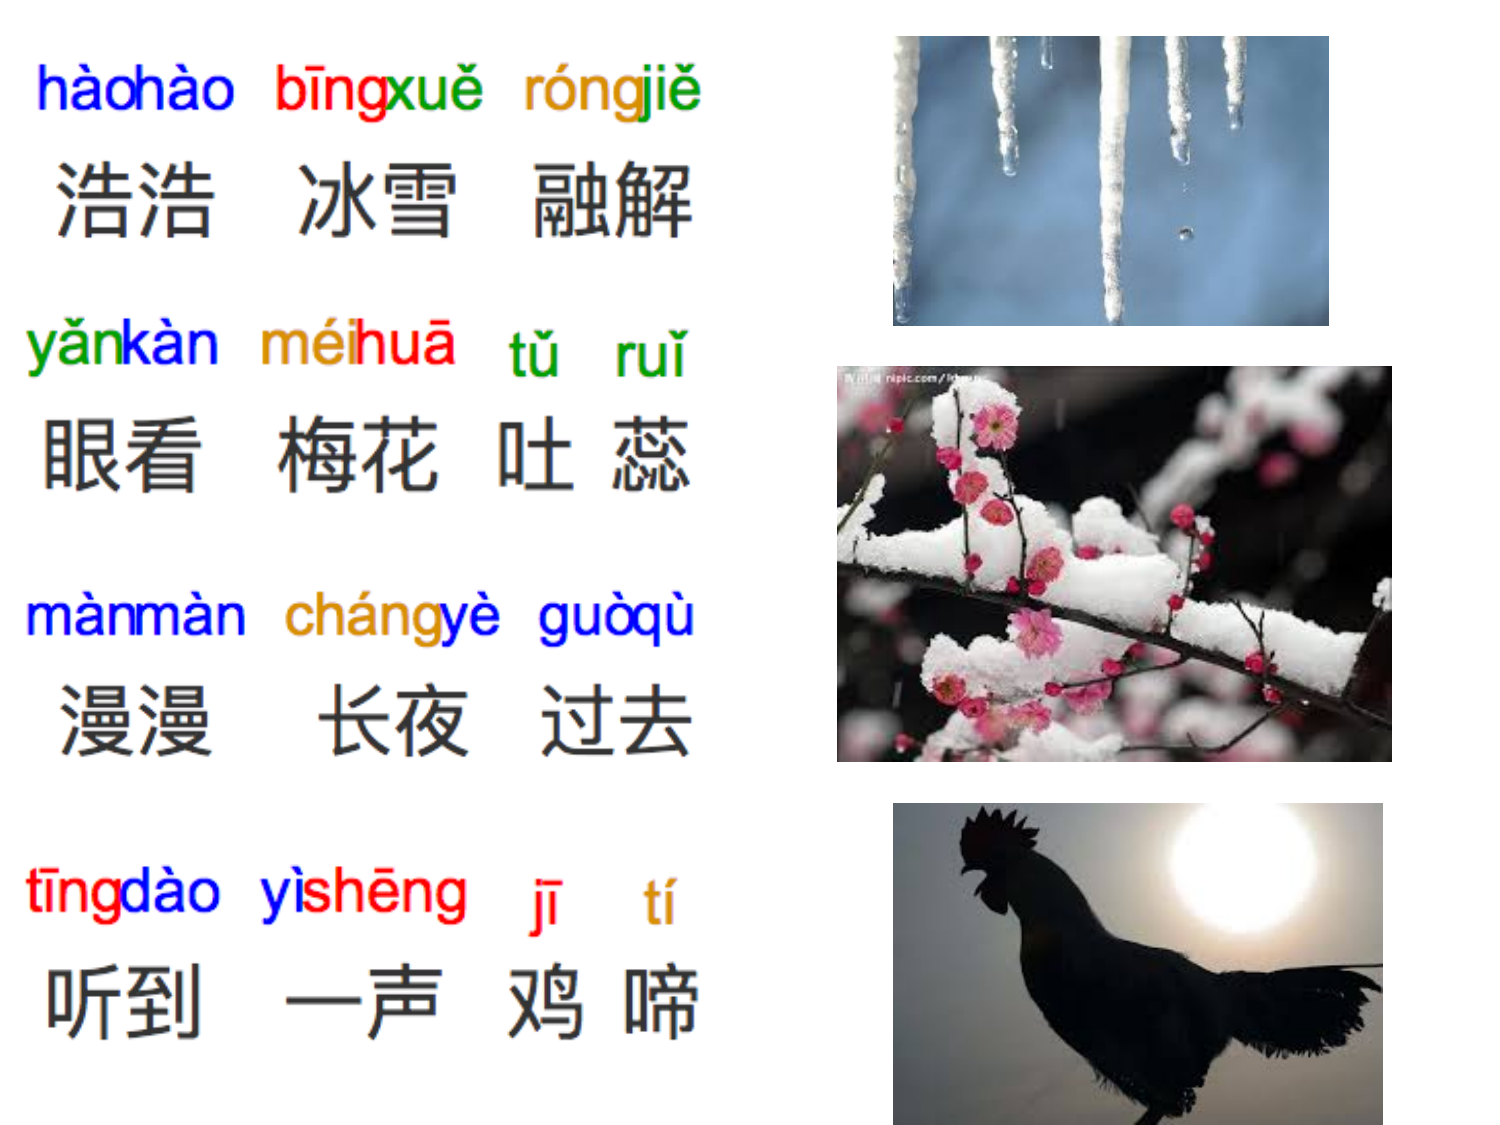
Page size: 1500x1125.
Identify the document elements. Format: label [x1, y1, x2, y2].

picture [892, 803, 1383, 1125]
picture [0, 830, 717, 1065]
picture [836, 365, 1392, 763]
picture [0, 36, 717, 813]
picture [892, 36, 1330, 326]
